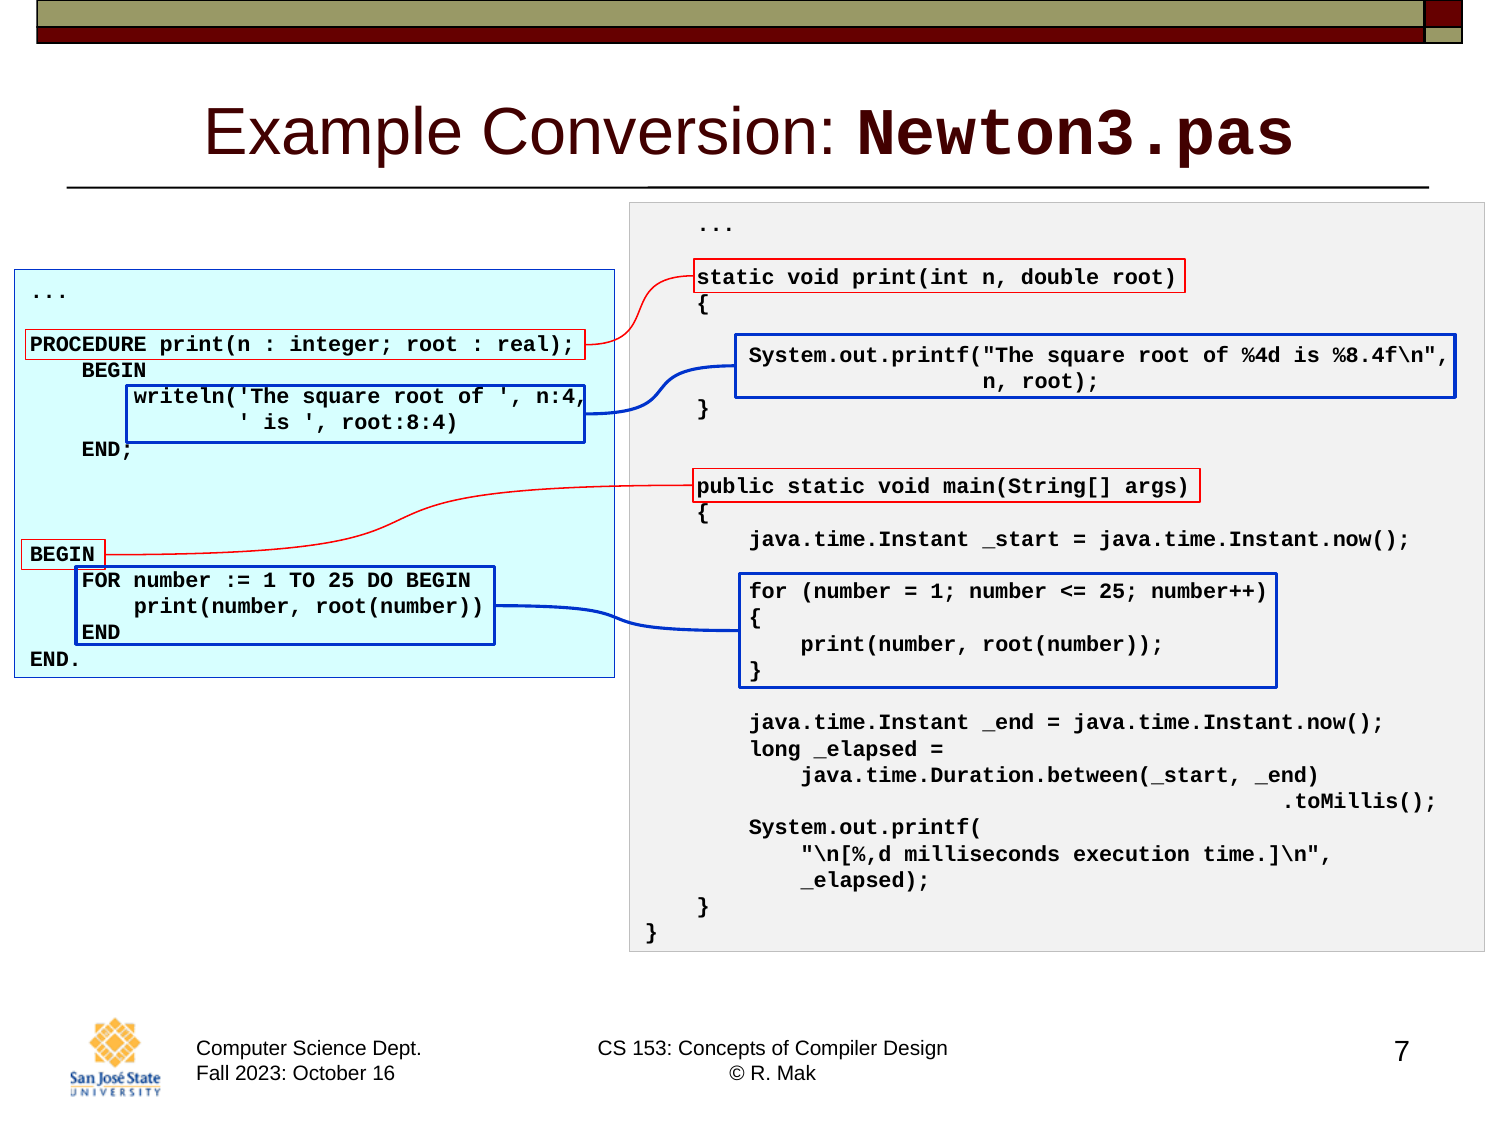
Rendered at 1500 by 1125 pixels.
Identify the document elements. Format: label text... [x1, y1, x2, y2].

picture [60, 1012, 166, 1112]
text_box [21, 468, 1201, 570]
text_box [75, 566, 1277, 689]
text_box ... static void print(int n, double root) { System.out.printf("The square root of %4d is %8.4f\n", n, root); } public static void main(String[] args) { java.time.Instant _start = java.time.Instant.now(); for (number = 1; number <= 25; number++) { print(number, root(number)); } java.time.Instant _end = java.time.Instant.now(); long _elapsed = java.time.Duration.between(_start, _end) .toMillis(); System.out.printf( "\n[%,d milliseconds execution time.]\n", _elapsed); } } [629, 202, 1485, 952]
slide_number 7 [1320, 1025, 1425, 1100]
title Example Conversion: Newton3.pas [75, 67, 1425, 175]
text_box ... PROCEDURE print(n : integer; root : real); BEGIN writeln('The square root of ', n:4, ' is ', root:8:4) END; BEGIN FOR number := 1 TO 25 DO BEGIN print(number, root(number)) END END. [14, 269, 615, 678]
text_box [126, 333, 1456, 443]
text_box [25, 258, 1186, 360]
